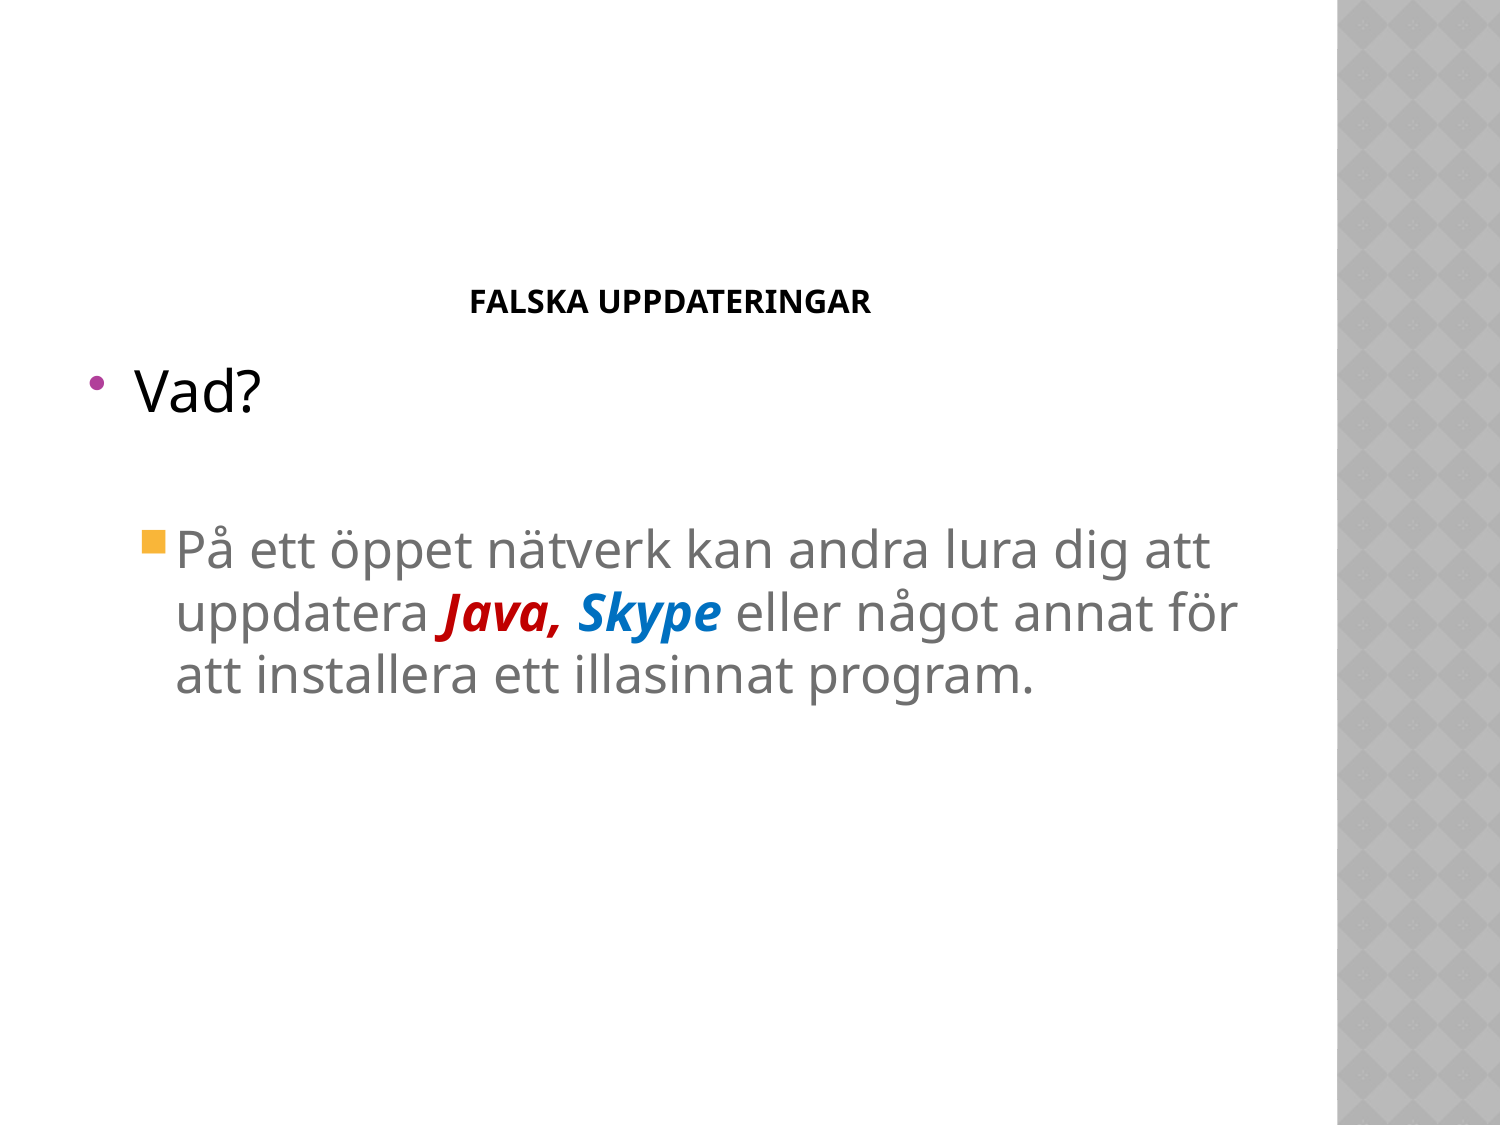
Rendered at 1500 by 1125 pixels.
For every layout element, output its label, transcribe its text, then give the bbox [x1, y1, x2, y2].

title Falska uppdateringar [76, 78, 1265, 433]
list Vad? På ett öppet nätverk kan andra lura dig att uppdatera Java, Skype eller något annat för att installera ett illasinnat program. [75, 264, 1263, 1059]
